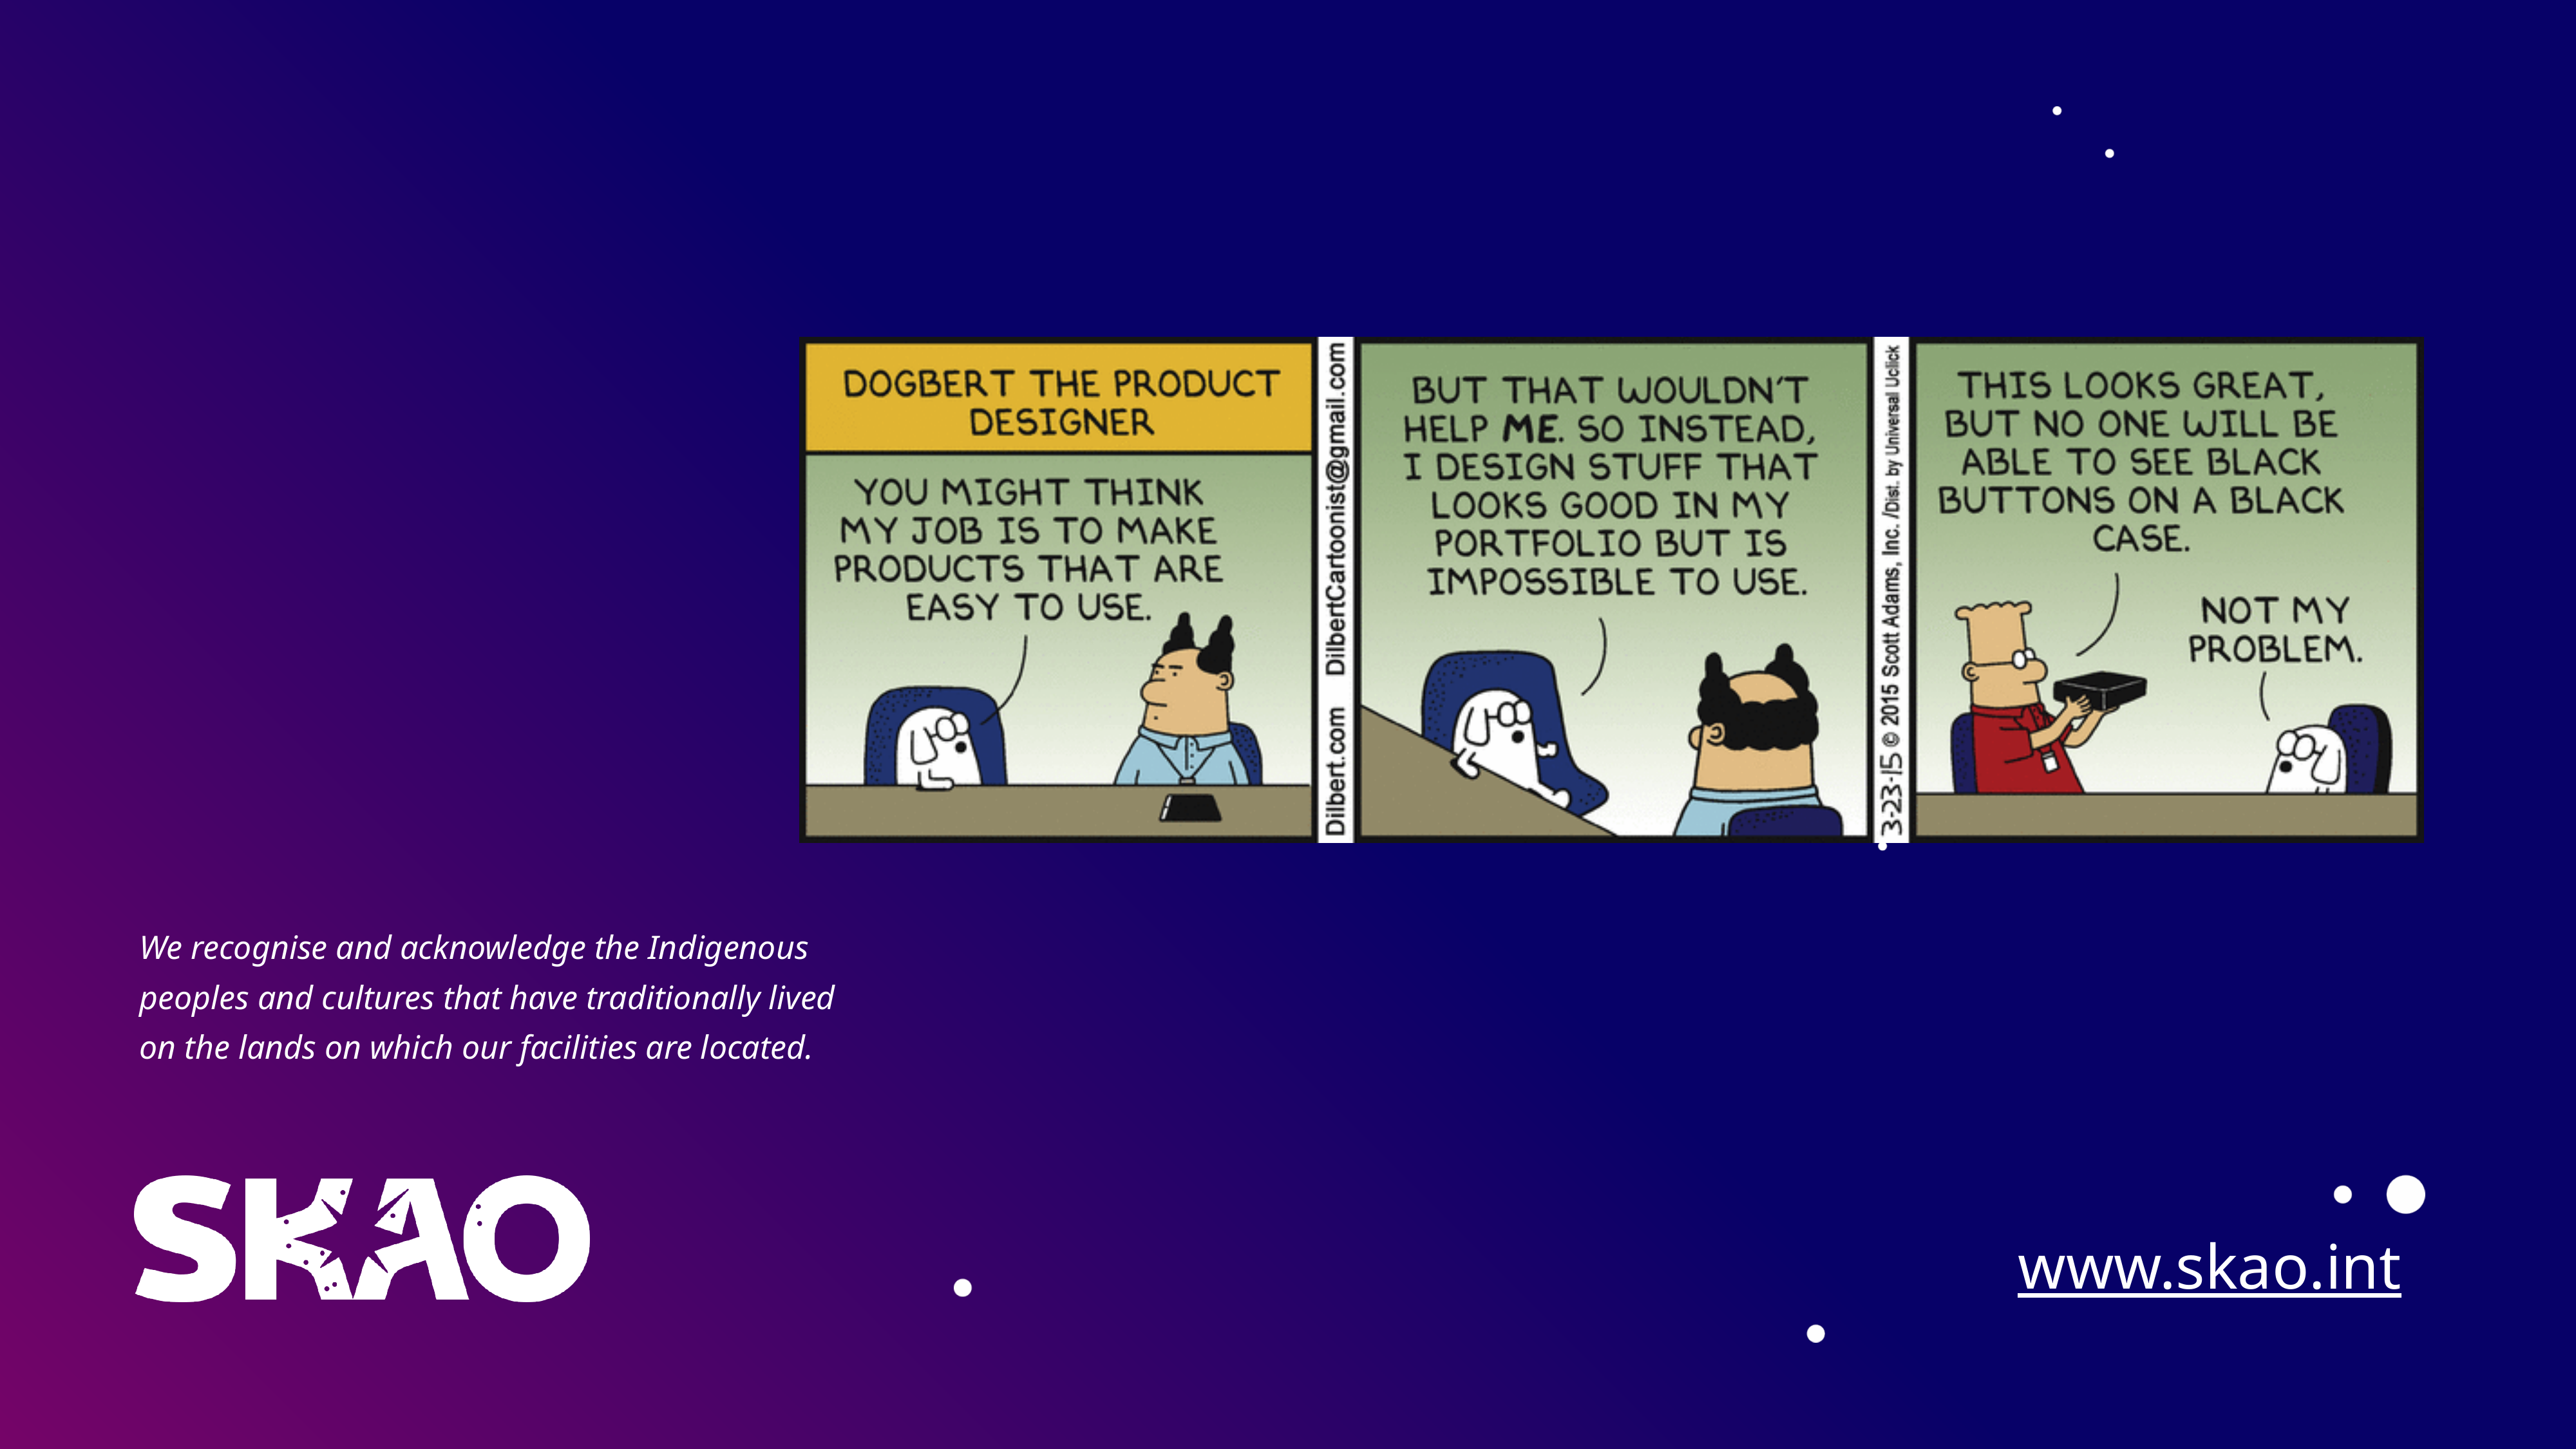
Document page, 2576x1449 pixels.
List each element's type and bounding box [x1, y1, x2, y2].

picture [134, 1175, 590, 1302]
picture [799, 106, 2425, 1343]
